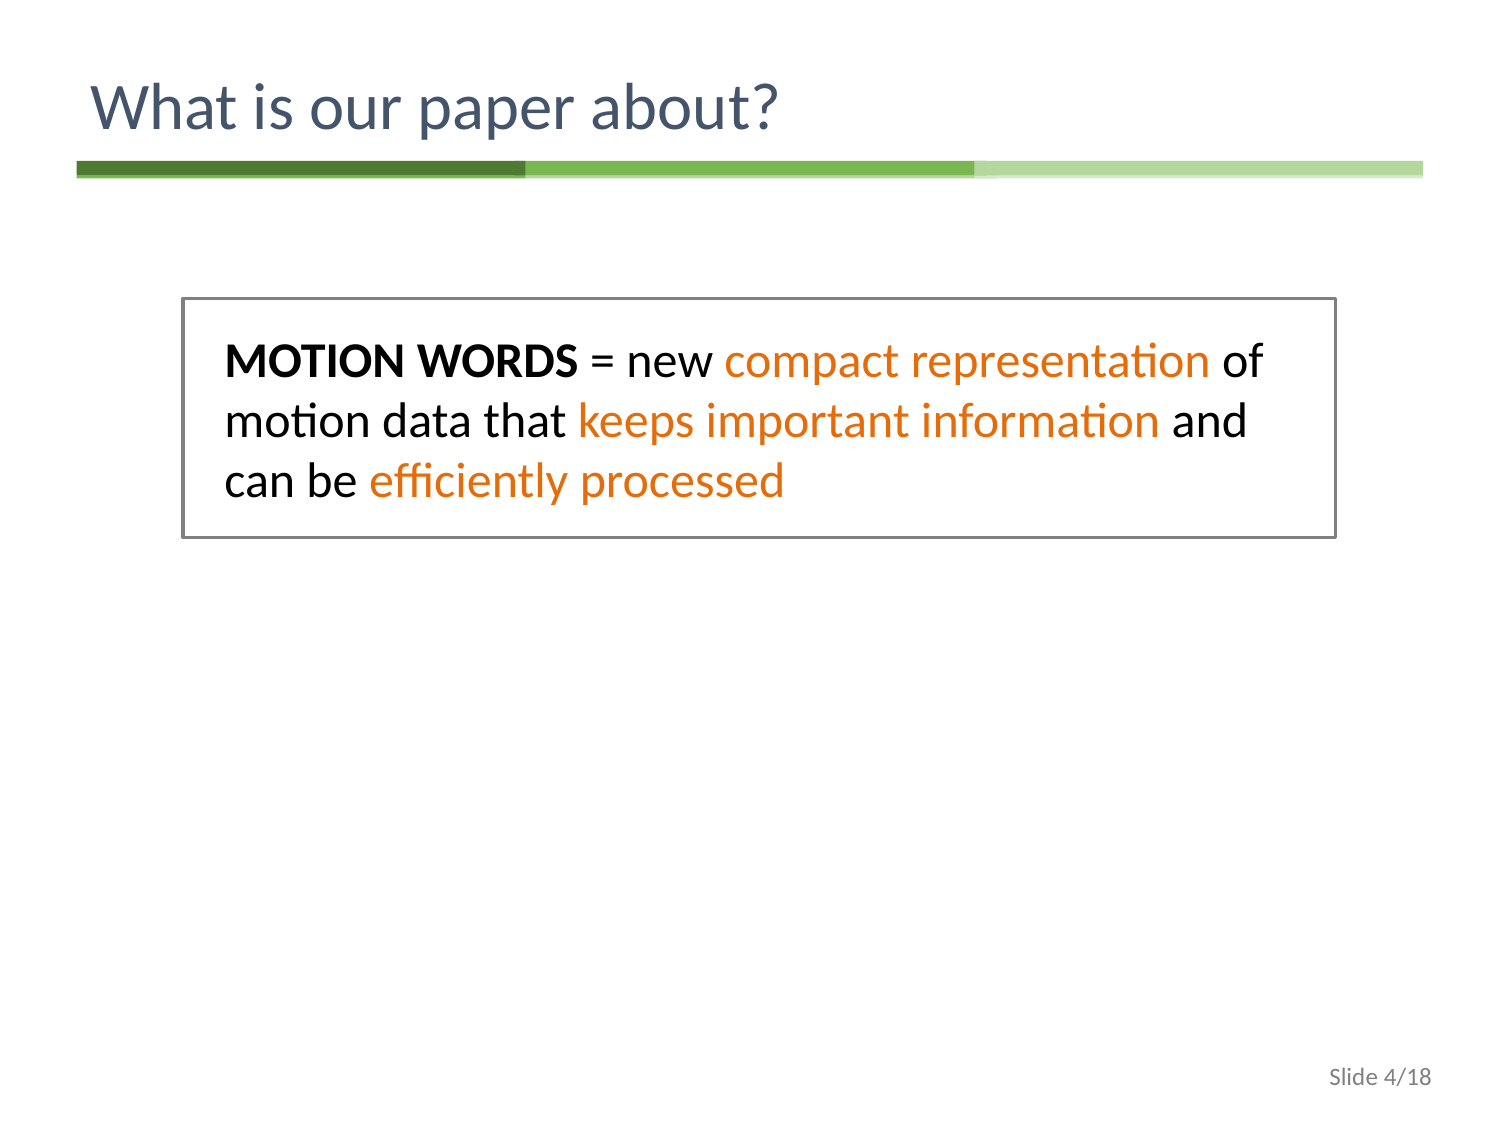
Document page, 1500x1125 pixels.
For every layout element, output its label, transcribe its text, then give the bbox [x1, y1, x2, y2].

title What is our paper about? [75, 45, 1425, 161]
text_box MOTION WORDS = new compact representation of motion data that keeps important information and can be efficiently processed [183, 298, 1336, 538]
